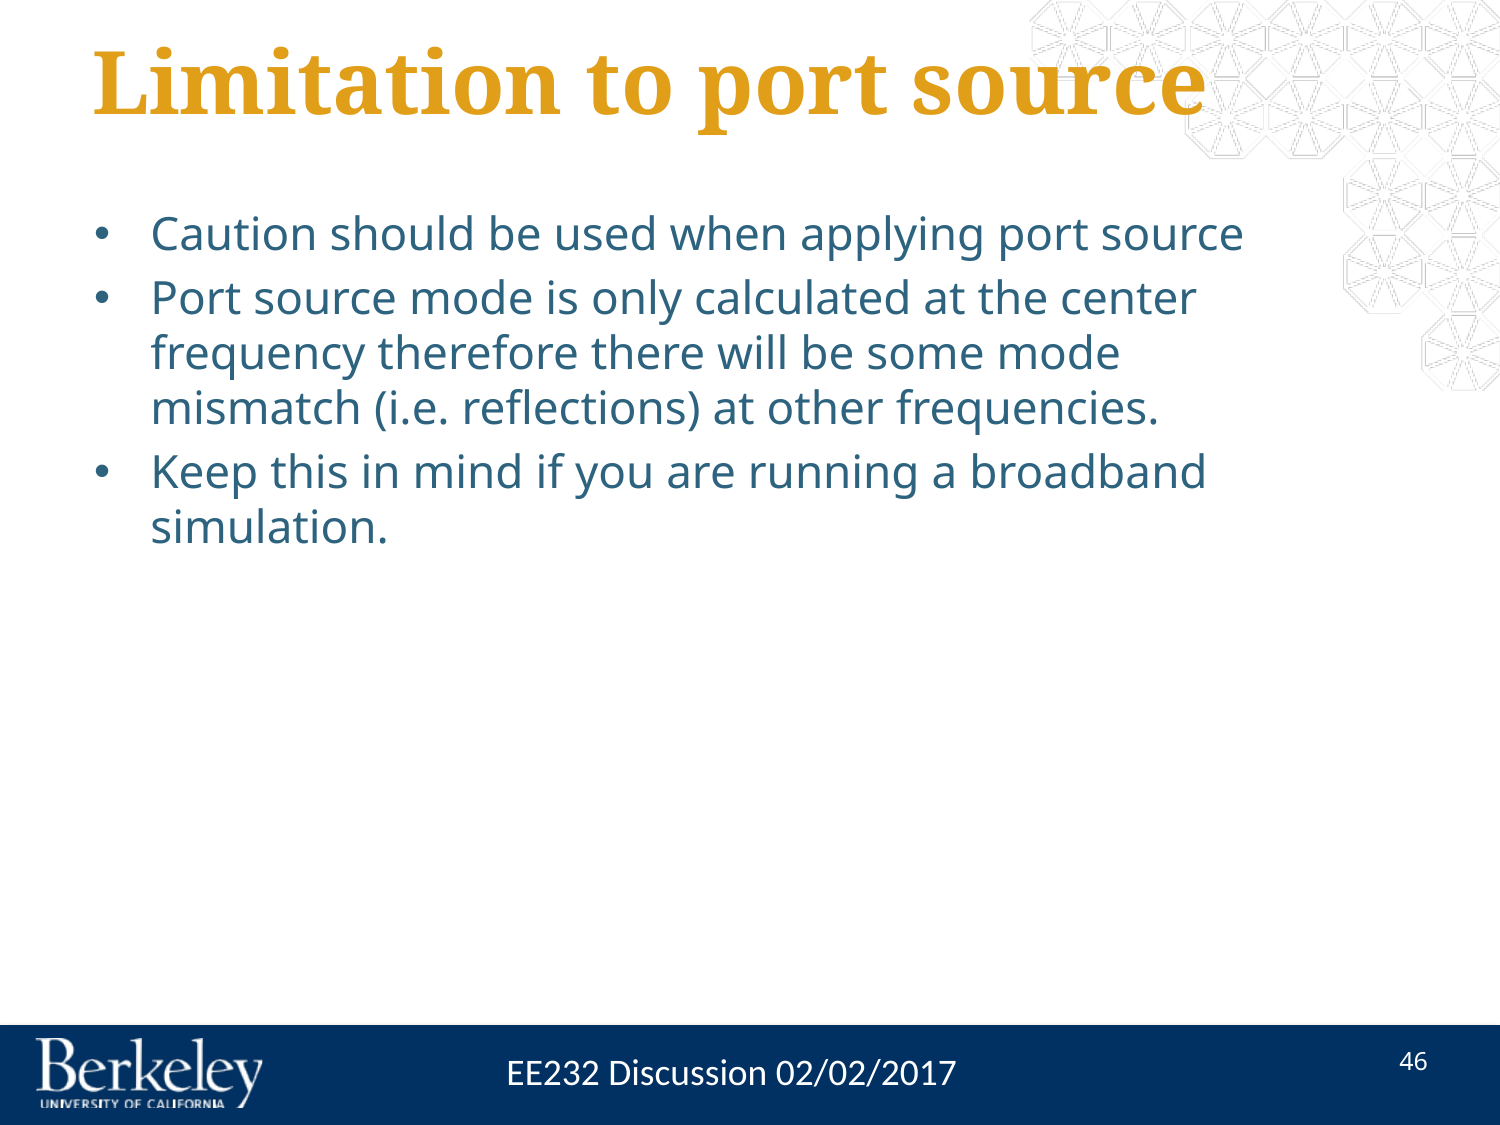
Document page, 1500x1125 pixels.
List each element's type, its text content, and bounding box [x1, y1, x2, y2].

list Caution should be used when applying port source Port source mode is only calculated at the center frequency therefore there will be some mode mismatch (i.e. reflections) at other frequencies. Keep this in mind if you are running a broadband simulation. [79, 197, 1349, 956]
title Limitation to port source [77, 19, 1351, 175]
